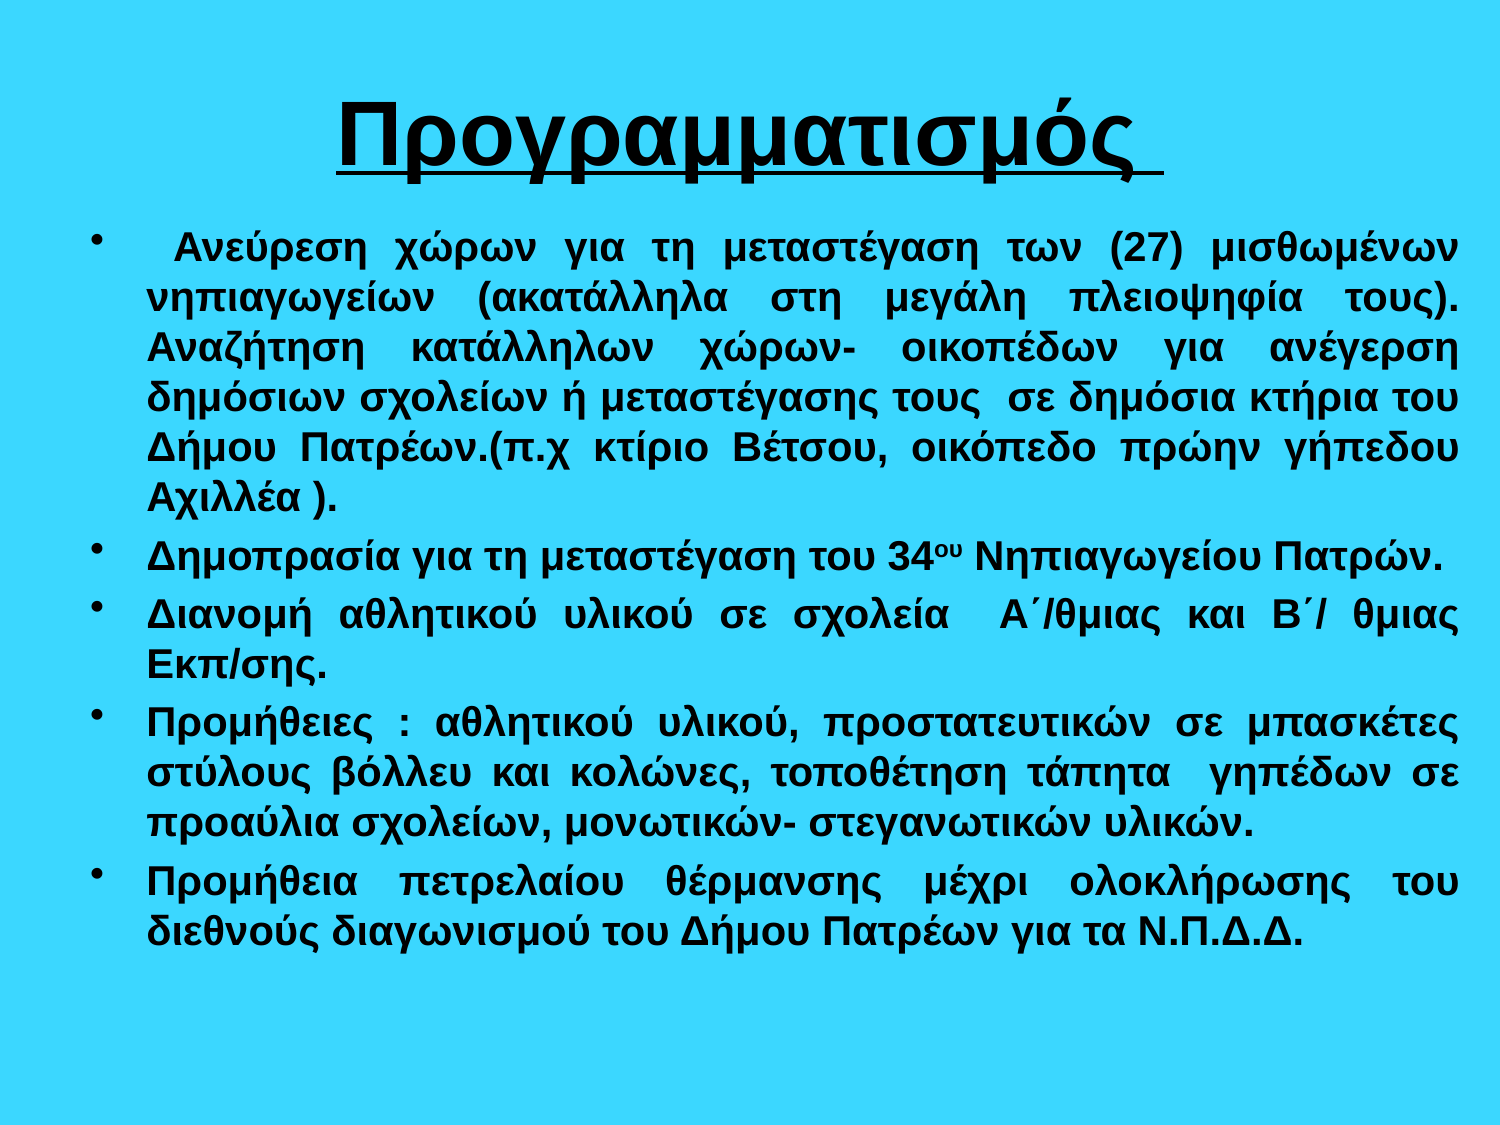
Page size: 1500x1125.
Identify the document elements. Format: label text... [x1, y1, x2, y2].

list Ανεύρεση χώρων για τη μεταστέγαση των (27) μισθωμένων νηπιαγωγείων (ακατάλληλα στη μεγάλη πλειοψηφία τους). Αναζήτηση κατάλληλων χώρων- οικοπέδων για ανέγερση δημόσιων σχολείων ή μεταστέγασης τους σε δημόσια κτήρια του Δήμου Πατρέων.(π.χ κτίριο Βέτσου, οικόπεδο πρώην γήπεδου Αχιλλέα ). Δημοπρασία για τη μεταστέγαση του 34ου Νηπιαγωγείου Πατρών. Διανομή αθλητικού υλικού σε σχολεία Α΄/θμιας και Β΄/ θμιας Εκπ/σης. Προμήθειες : αθλητικού υλικού, προστατευτικών σε μπασκέτες στύλους βόλλευ και κολώνες, τοποθέτηση τάπητα γηπέδων σε προαύλια σχολείων, μονωτικών- στεγανωτικών υλικών. Προμήθεια πετρελαίου θέρμανσης μέχρι ολοκλήρωσης του διεθνούς διαγωνισμού του Δήμου Πατρέων για τα Ν.Π.Δ.Δ. [75, 212, 1475, 1100]
title Προγραμματισμός [75, 45, 1425, 212]
